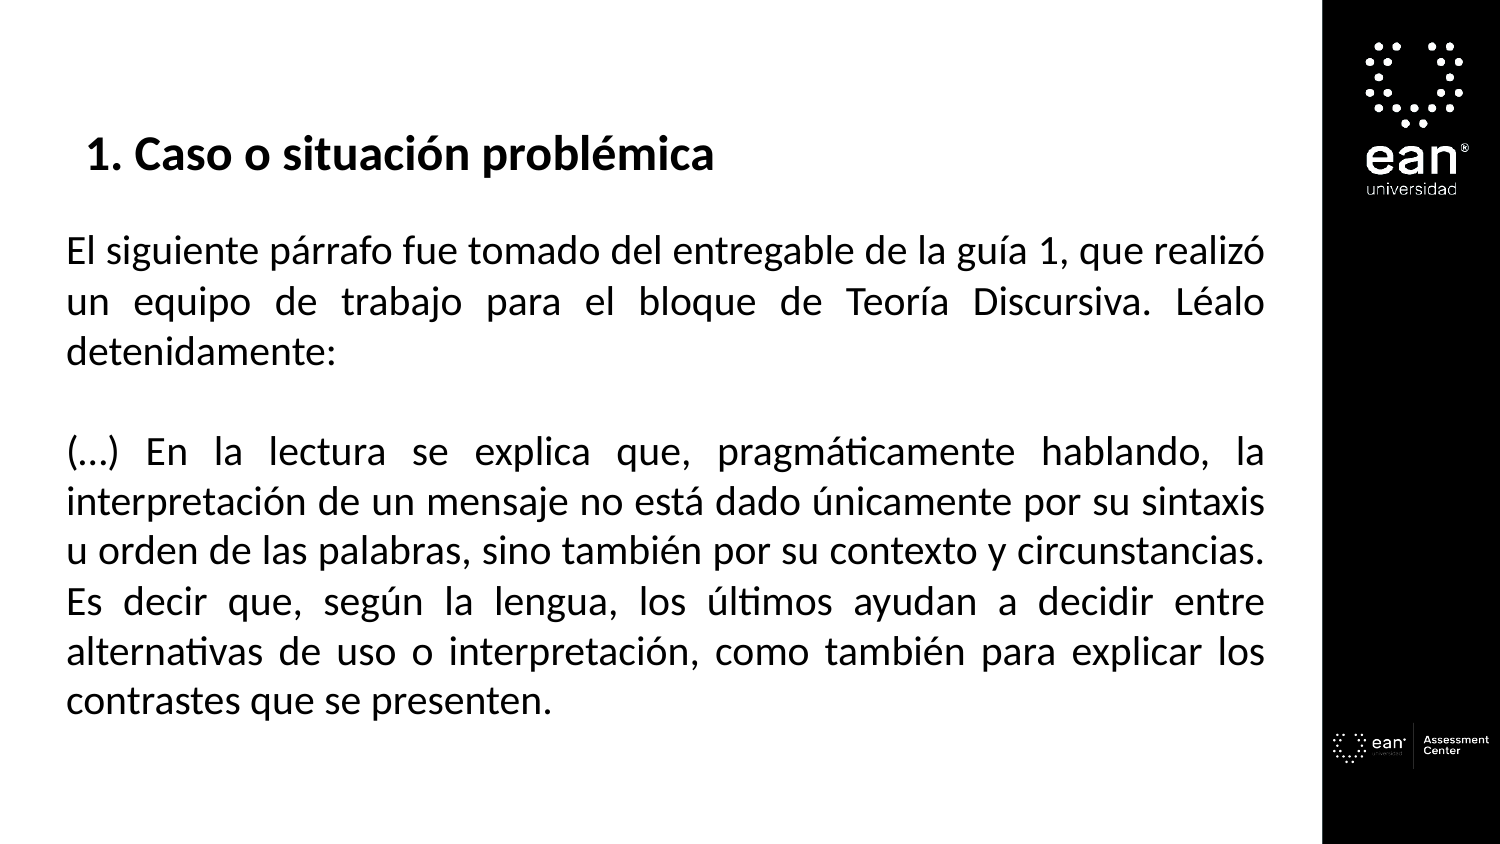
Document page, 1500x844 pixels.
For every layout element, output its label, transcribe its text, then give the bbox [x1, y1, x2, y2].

text_box 1. Caso o situación problémica [70, 112, 828, 188]
picture [0, 0, 1500, 844]
text_box El siguiente párrafo fue tomado del entregable de la guía 1, que realizó un equipo de trabajo para el bloque de Teoría Discursiva. Léalo detenidamente: (…) En la lectura se explica que, pragmáticamente hablando, la interpretación de un mensaje no está dado únicamente por su sintaxis u orden de las palabras, sino también por su contexto y circunstancias. Es decir que, según la lengua, los últimos ayudan a decidir entre alternativas de uso o interpretación, como también para explicar los contrastes que se presenten. [51, 215, 1281, 731]
